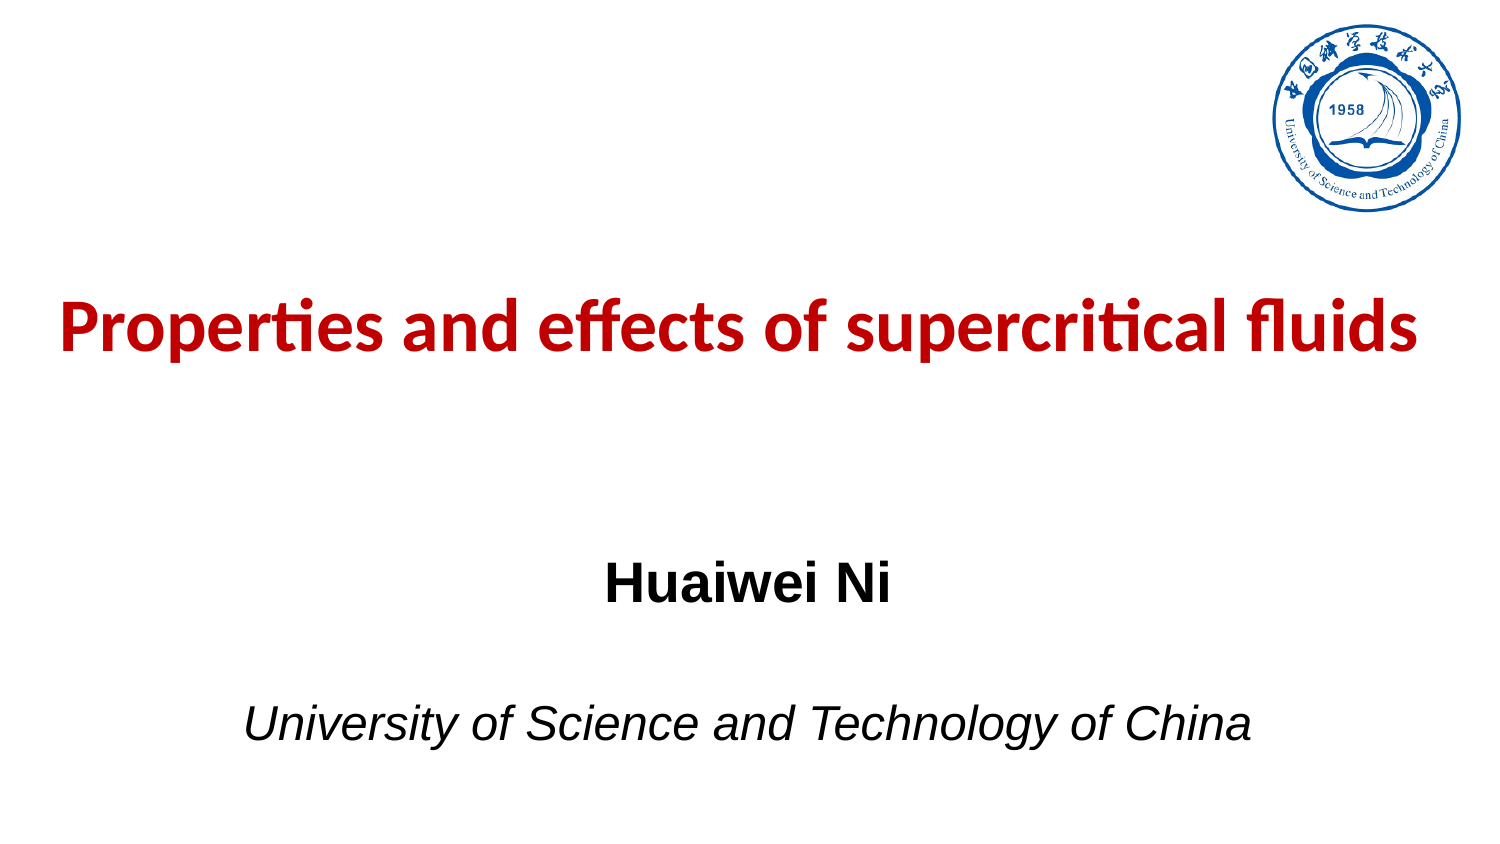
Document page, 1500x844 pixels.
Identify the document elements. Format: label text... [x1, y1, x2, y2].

picture [1271, 23, 1465, 216]
subtitle Huaiwei Ni University of Science and Technology of China [171, 545, 1326, 760]
title Properties and effects of supercritical fluids [41, 215, 1456, 457]
